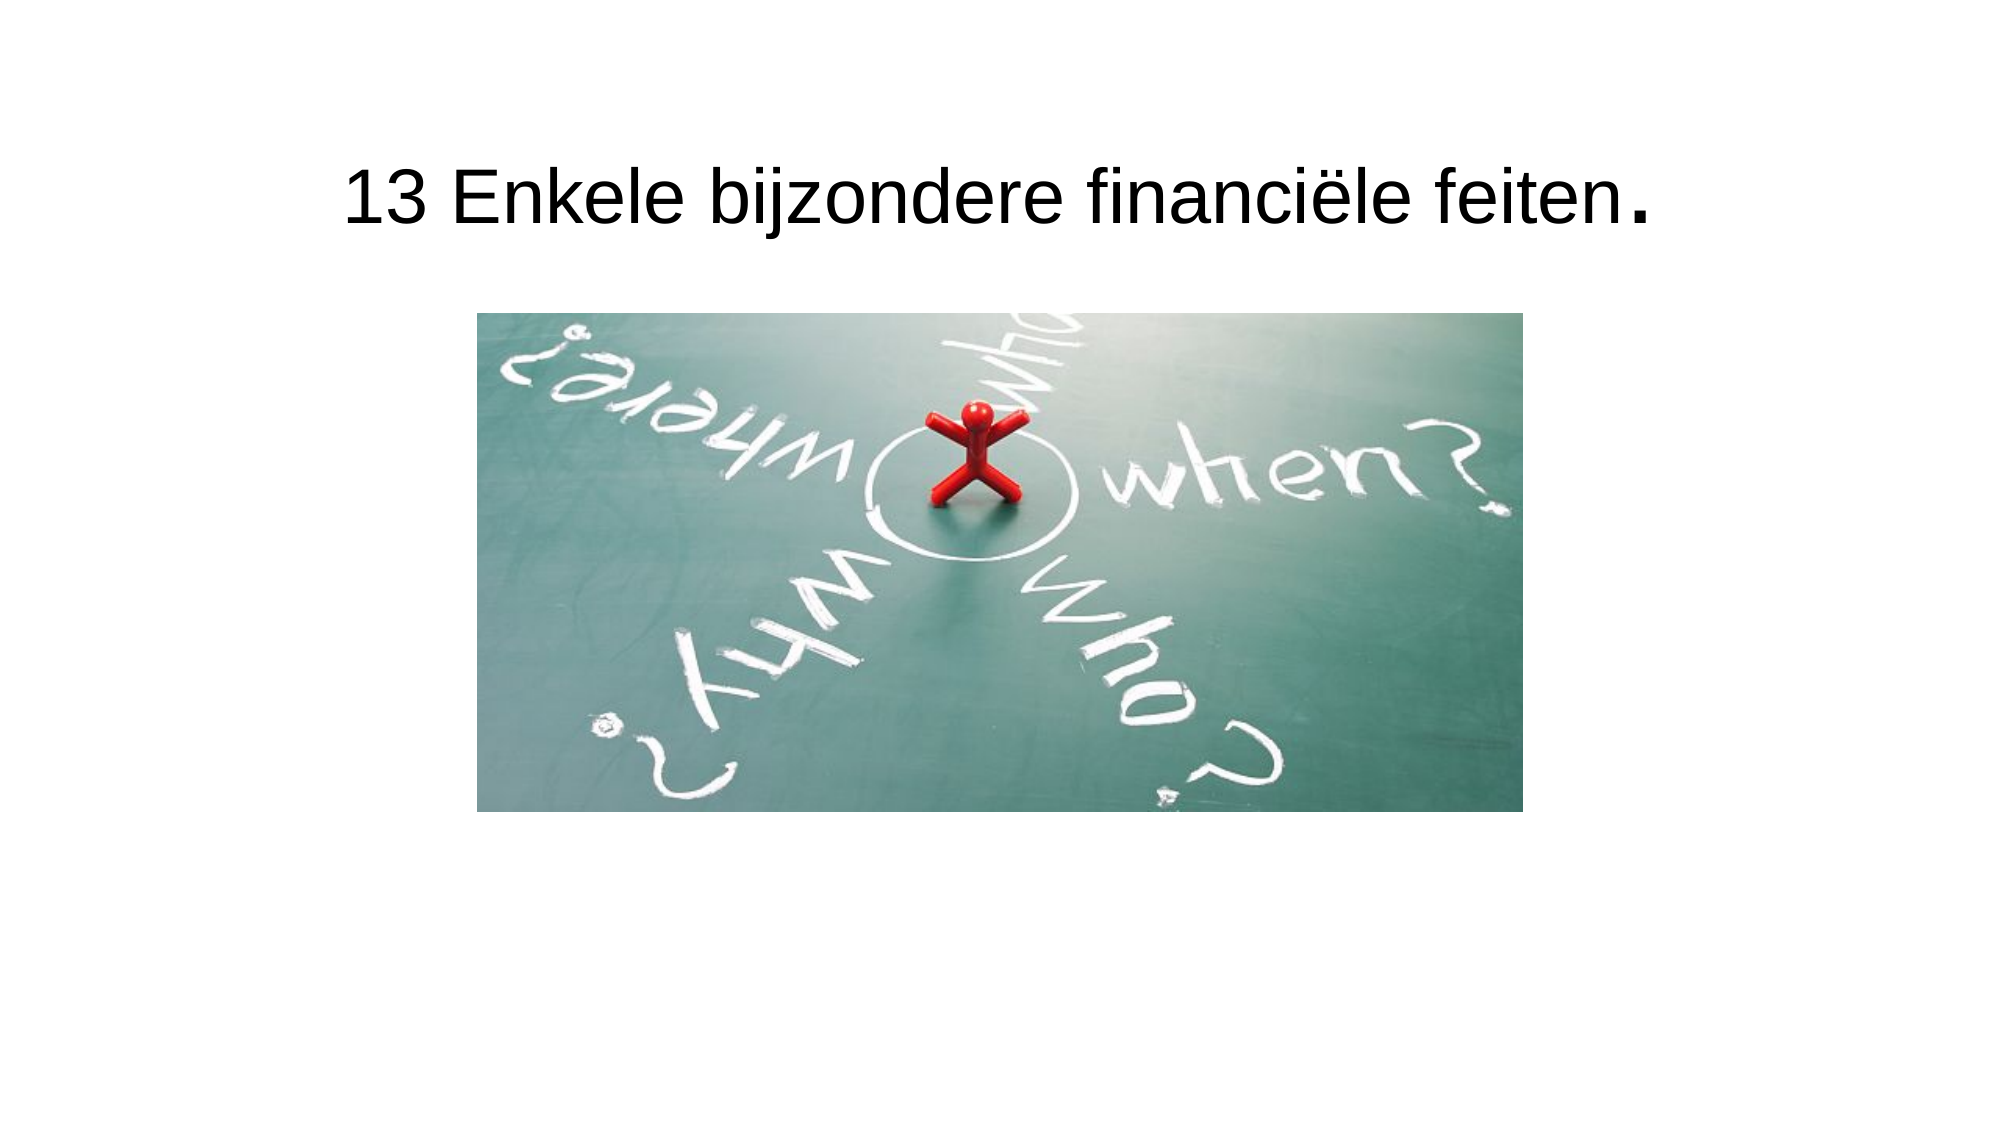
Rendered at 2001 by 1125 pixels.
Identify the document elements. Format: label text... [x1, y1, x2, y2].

picture [477, 313, 1523, 812]
title 13 Enkele bijzondere financiële feiten. [249, 114, 1750, 257]
